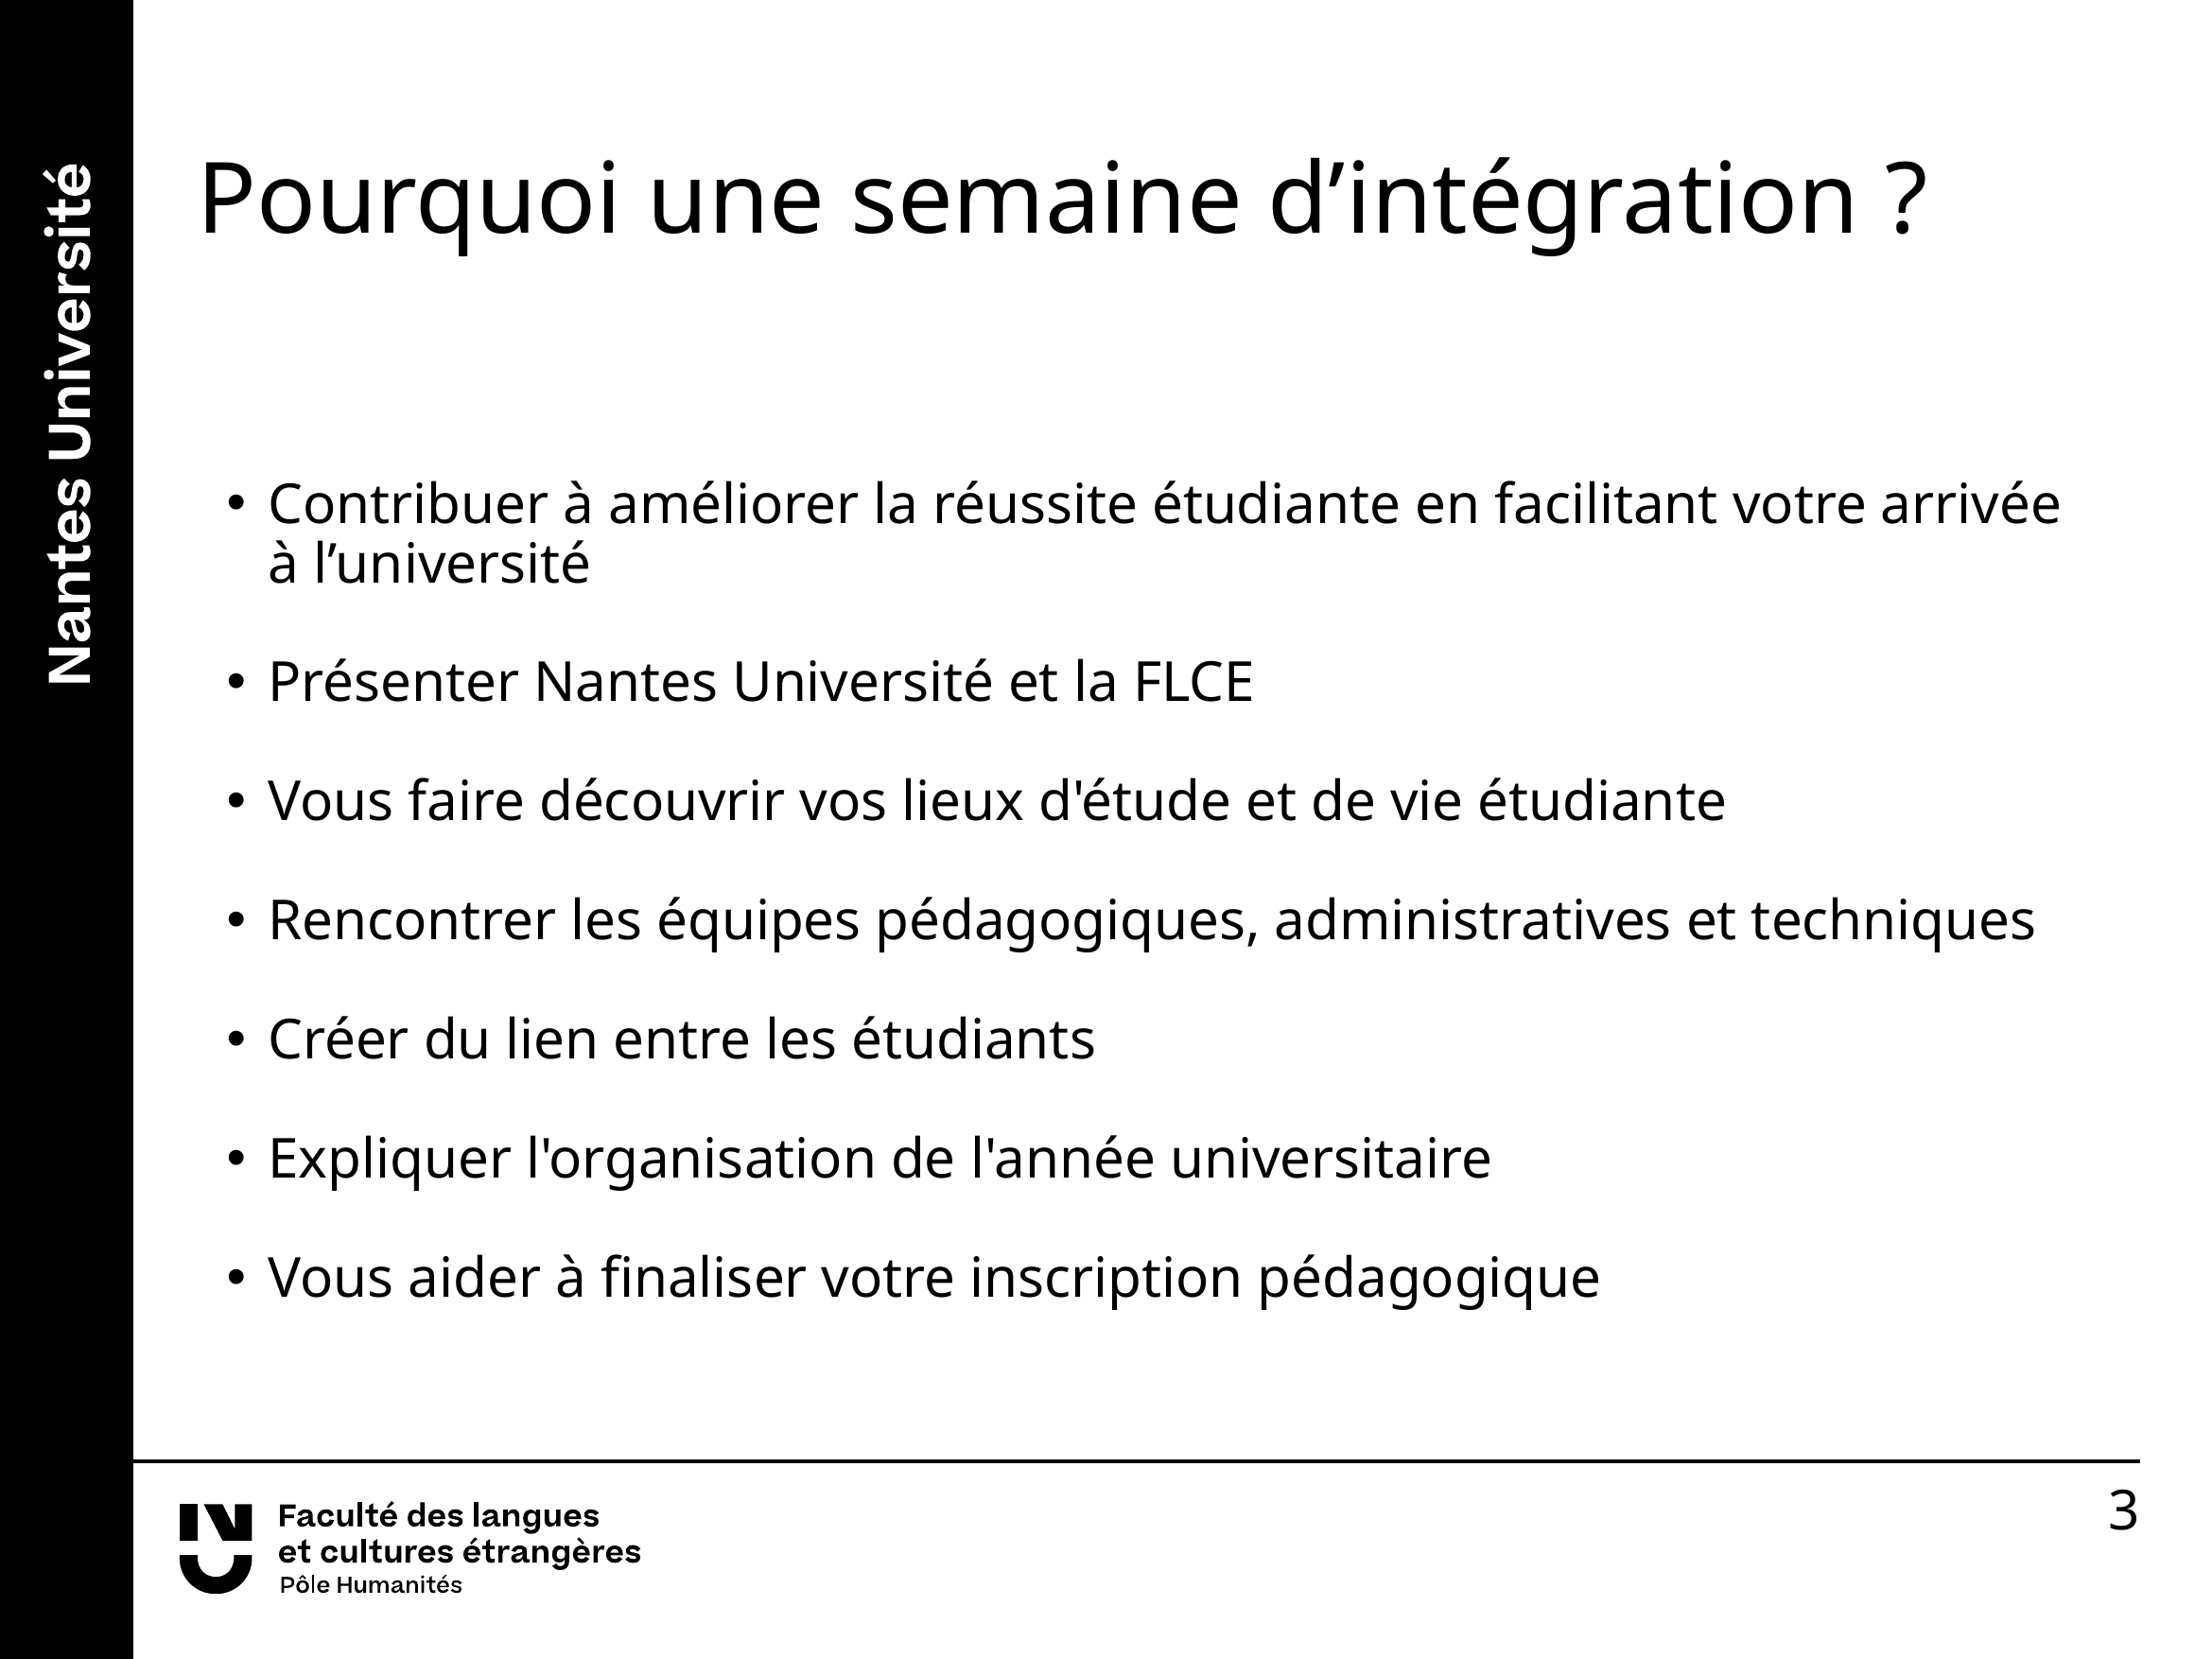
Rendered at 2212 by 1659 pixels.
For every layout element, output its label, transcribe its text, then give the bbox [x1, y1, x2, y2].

list Contribuer à améliorer la réussite étudiante en facilitant votre arrivée à l’université Présenter Nantes Université et la FLCE Vous faire découvrir vos lieux d'étude et de vie étudiante Rencontrer les équipes pédagogiques, administratives et techniques Créer du lien entre les étudiants Expliquer l'organisation de l'année universitaire Vous aider à finaliser votre inscription pédagogique [226, 475, 2071, 1378]
slide_number 3 [1815, 1478, 2140, 1546]
title Pourquoi une semaine d’intégration ? [183, 62, 2131, 340]
